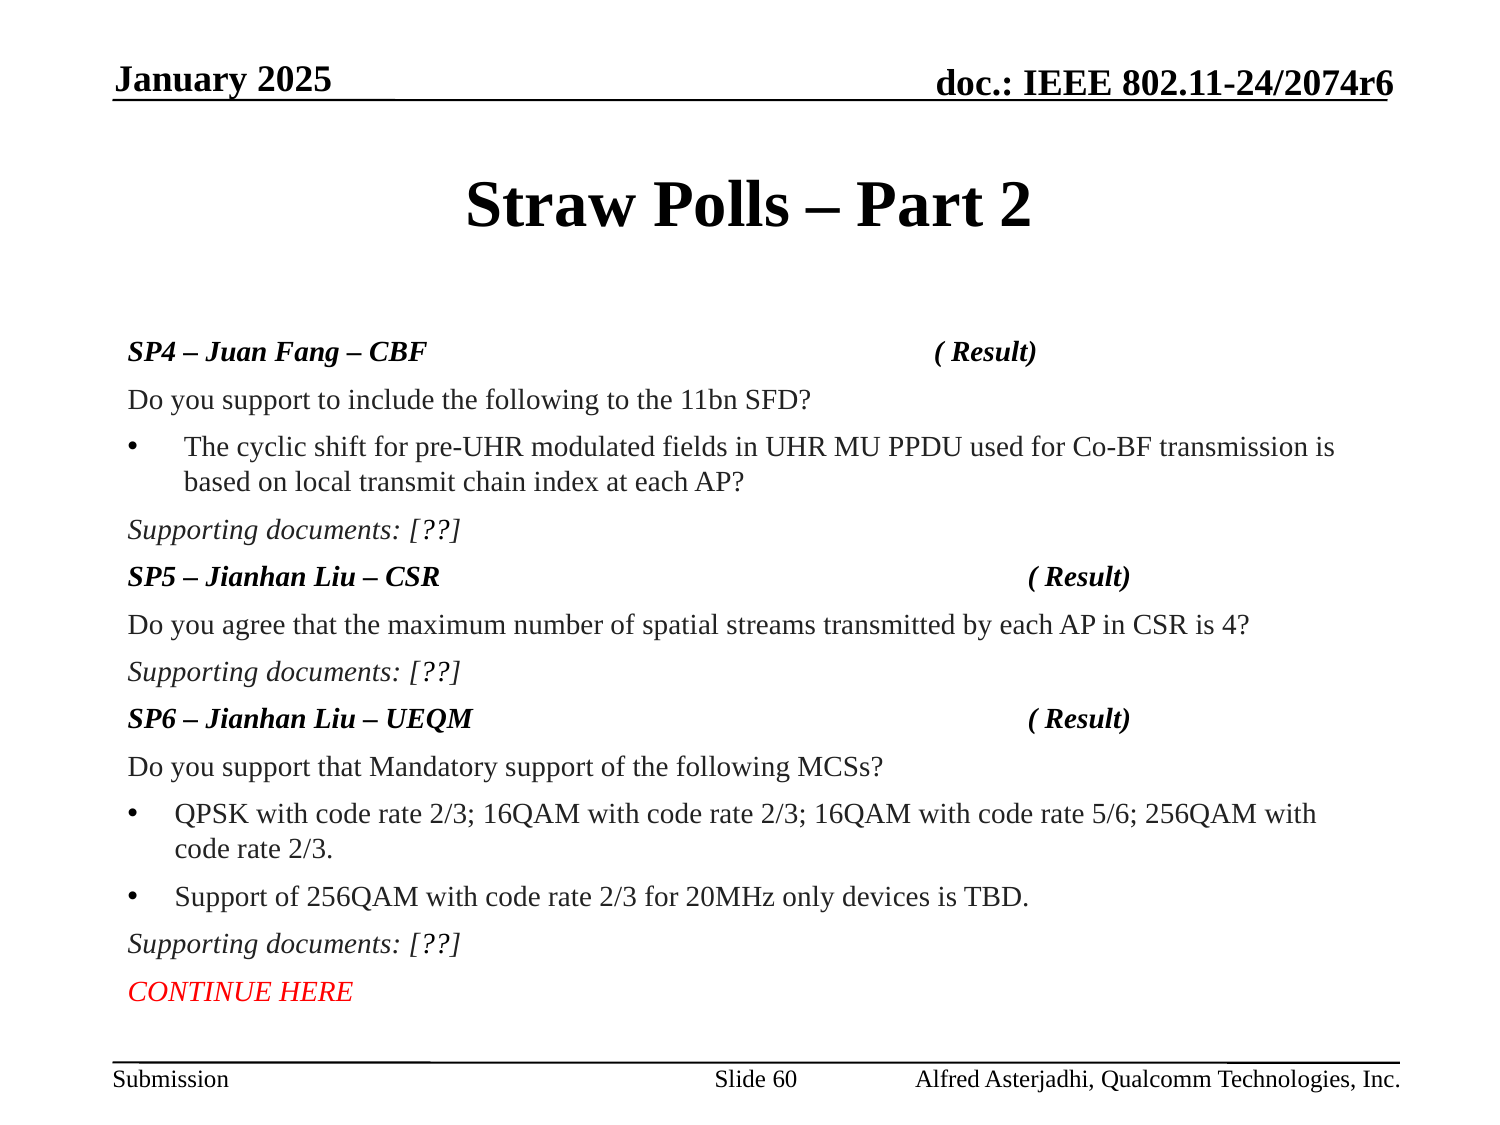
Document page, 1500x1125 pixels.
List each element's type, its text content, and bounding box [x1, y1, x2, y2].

list SP4 – Juan Fang – CBF ( Result) Do you support to include the following to the 11bn SFD? The cyclic shift for pre-UHR modulated fields in UHR MU PPDU used for Co-BF transmission is based on local transmit chain index at each AP? Supporting documents: [??] SP5 – Jianhan Liu – CSR ( Result) Do you agree that the maximum number of spatial streams transmitted by each AP in CSR is 4? Supporting documents: [??] SP6 – Jianhan Liu – UEQM ( Result) Do you support that Mandatory support of the following MCSs? QPSK with code rate 2/3; 16QAM with code rate 2/3; 16QAM with code rate 5/6; 256QAM with code rate 2/3. Support of 256QAM with code rate 2/3 for 20MHz only devices is TBD. Supporting documents: [??] CONTINUE HERE [112, 324, 1388, 1000]
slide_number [114, 54, 423, 100]
title Straw Polls – Part 2 [112, 112, 1388, 288]
slide_number Slide 60 [712, 1061, 800, 1123]
footer Alfred Asterjadhi, Qualcomm Technologies, Inc. [878, 1061, 1402, 1093]
